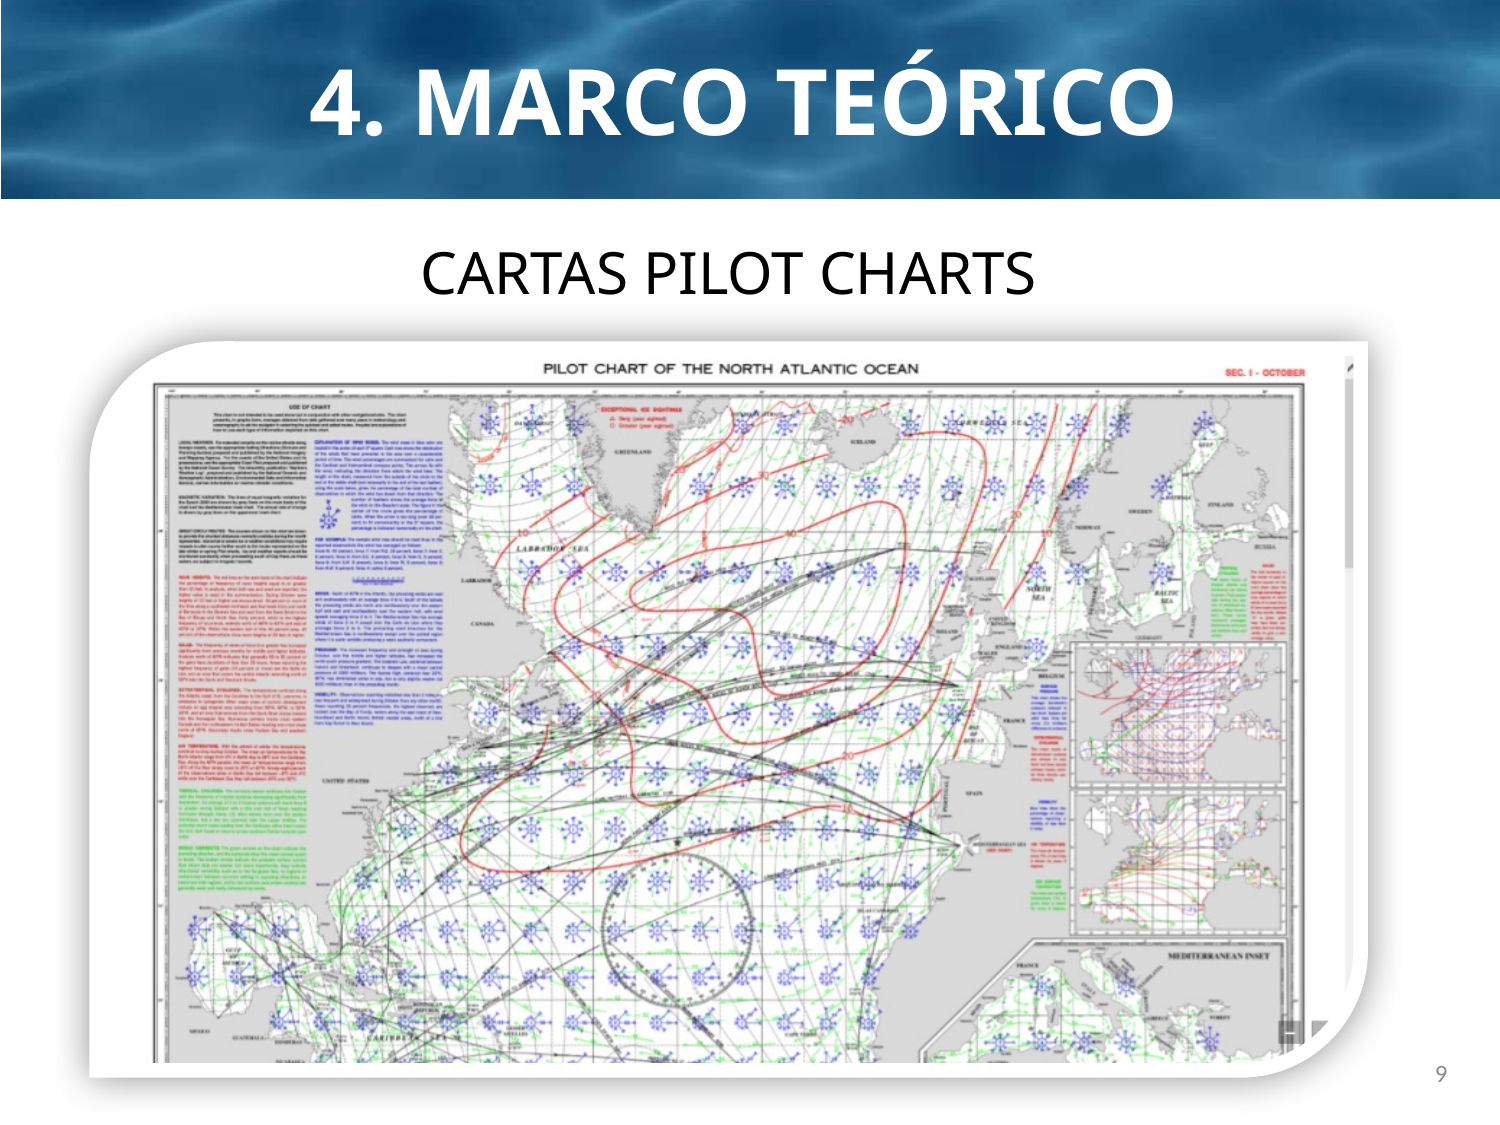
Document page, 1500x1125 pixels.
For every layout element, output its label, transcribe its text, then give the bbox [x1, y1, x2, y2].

picture [1, 0, 1500, 199]
picture [96, 348, 1361, 1071]
slide_number 9 [1267, 1042, 1463, 1103]
title 4. MARCO TEÓRICO [53, 24, 1436, 173]
text_box CARTAS PILOT CHARTS [348, 228, 1110, 314]
